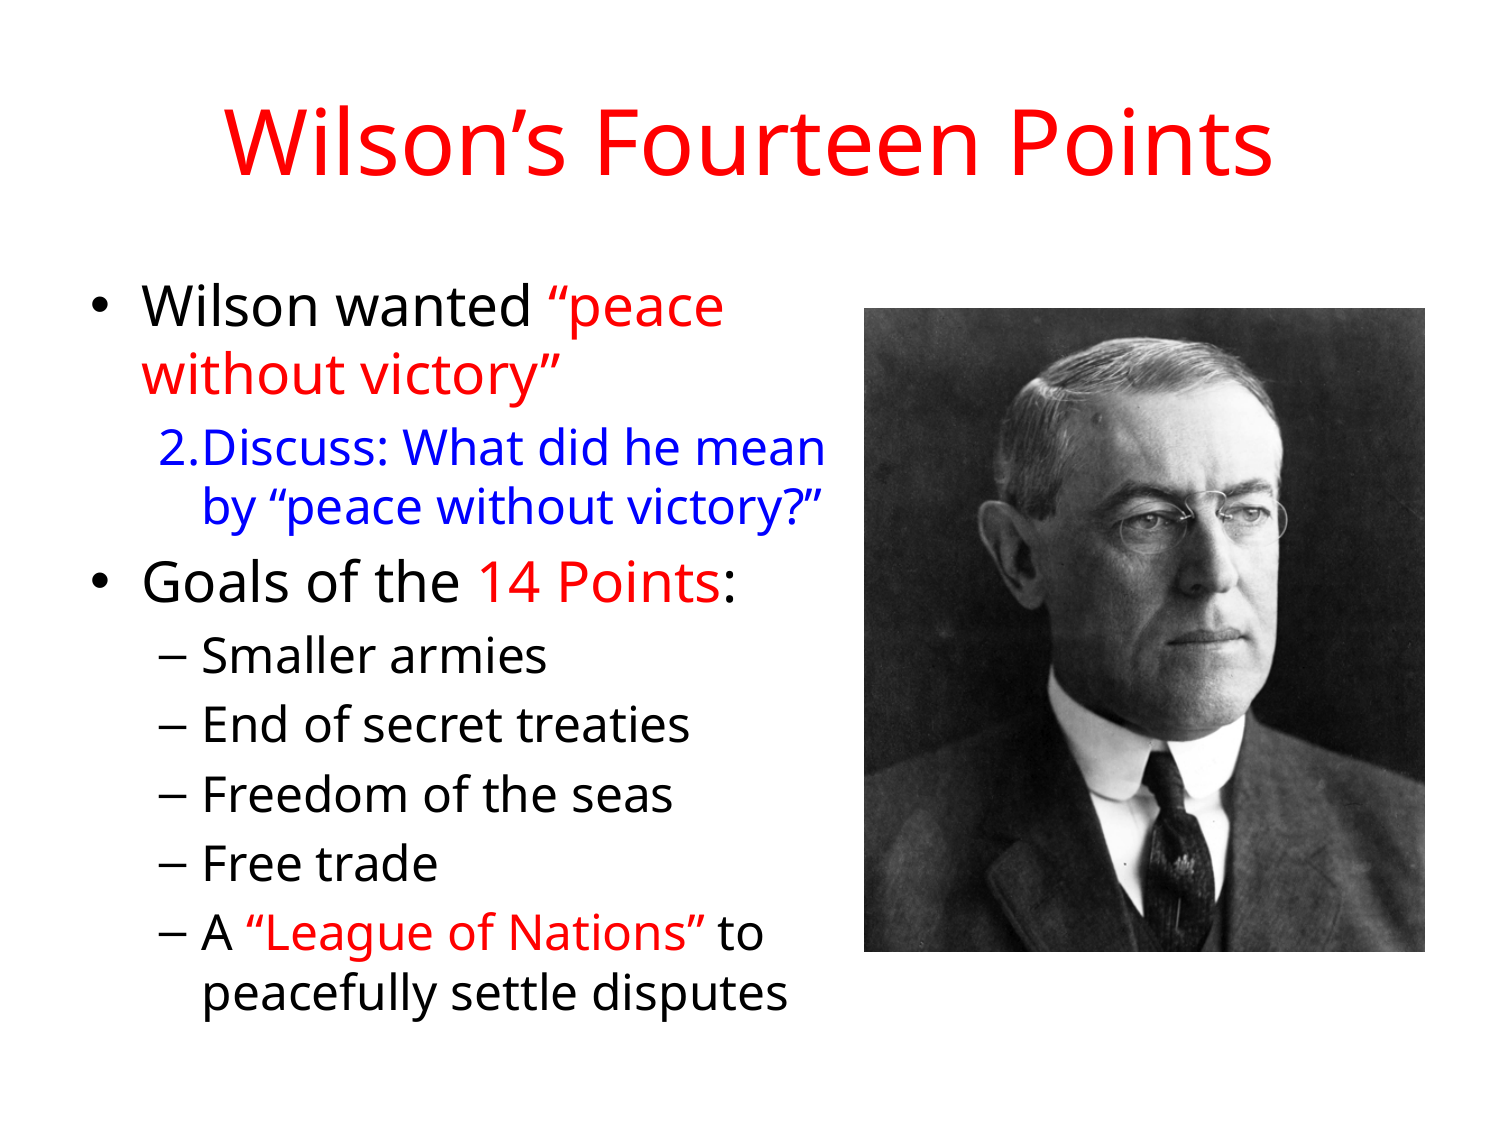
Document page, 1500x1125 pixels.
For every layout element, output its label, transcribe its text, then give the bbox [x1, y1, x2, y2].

title Wilson’s Fourteen Points [75, 45, 1425, 233]
picture [864, 307, 1426, 952]
list Wilson wanted “peace without victory” 2. Discuss: What did he mean by “peace without victory?” Goals of the 14 Points: Smaller armies End of secret treaties Freedom of the seas Free trade A “League of Nations” to peacefully settle disputes [75, 262, 865, 1042]
